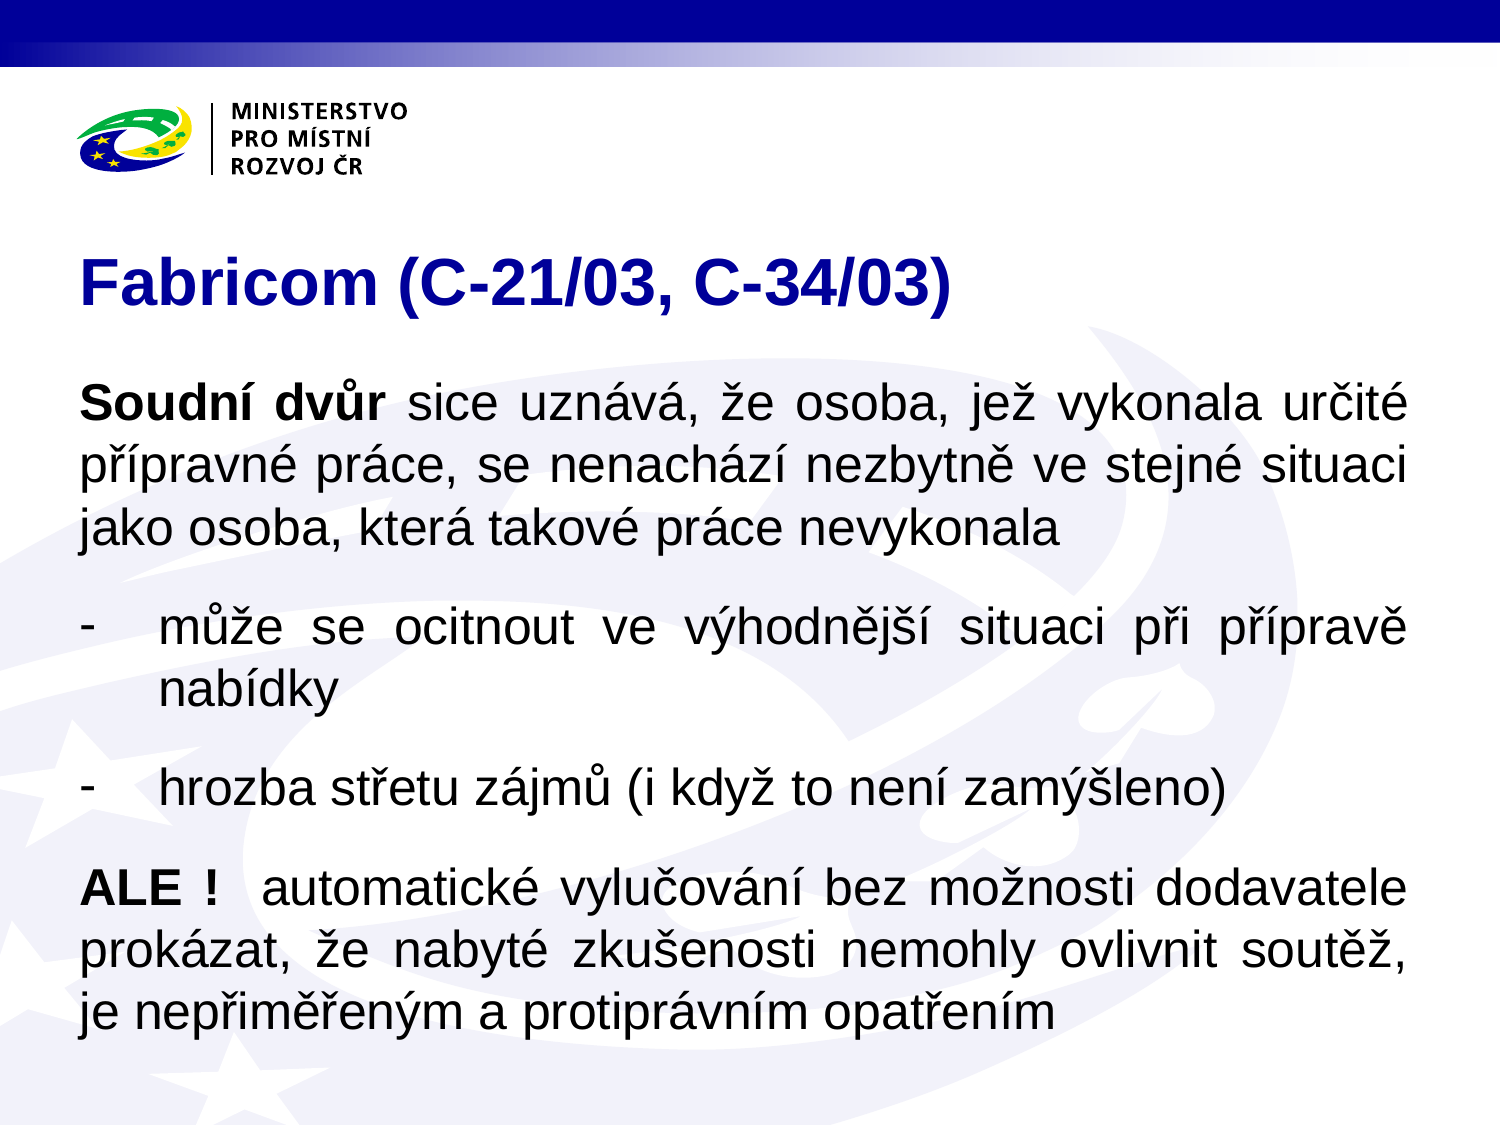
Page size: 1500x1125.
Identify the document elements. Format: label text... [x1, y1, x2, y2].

list Soudní dvůr sice uznává, že osoba, jež vykonala určité přípravné práce, se nenachází nezbytně ve stejné situaci jako osoba, která takové práce nevykonala může se ocitnout ve výhodnější situaci při přípravě nabídky hrozba střetu zájmů (i když to není zamýšleno) ALE ! automatické vylučování bez možnosti dodavatele prokázat, že nabyté zkušenosti nemohly ovlivnit soutěž, je nepřiměřeným a protiprávním opatřením [64, 361, 1425, 1059]
title Fabricom (C-21/03, C-34/03) [64, 231, 1425, 315]
